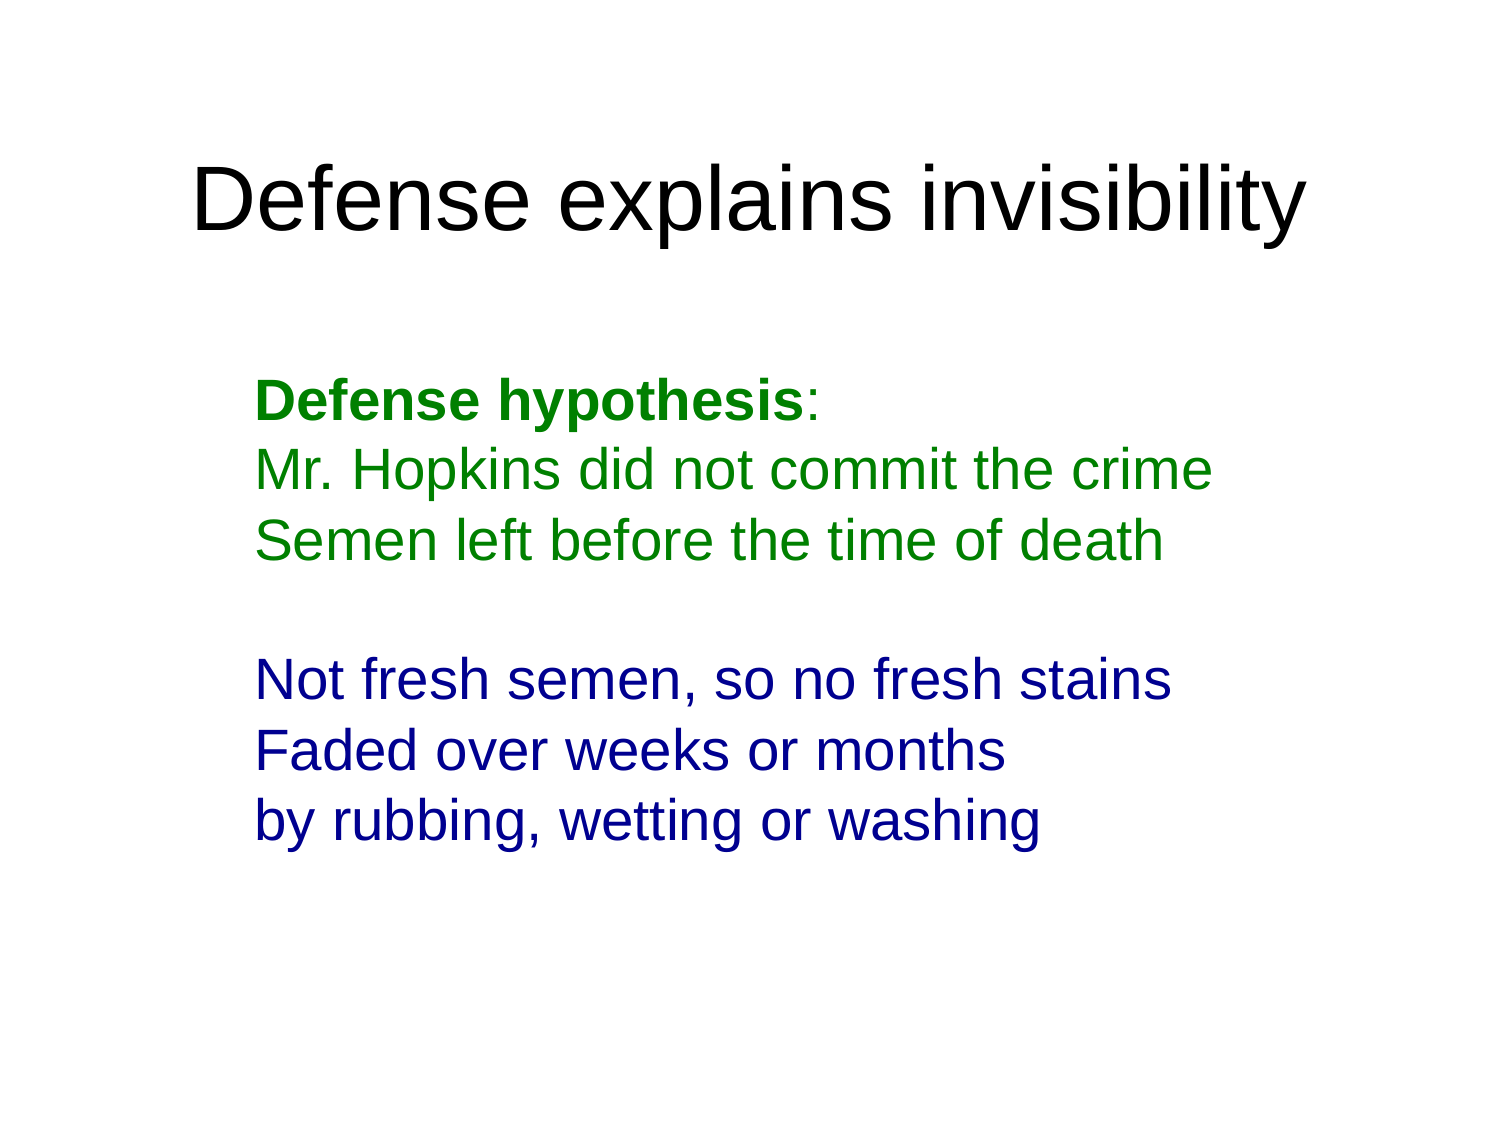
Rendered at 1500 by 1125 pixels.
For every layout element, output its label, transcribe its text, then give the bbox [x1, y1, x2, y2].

title Defense explains invisibility [0, 99, 1500, 288]
text_box Defense hypothesis: Mr. Hopkins did not commit the crime Semen left before the time of death Not fresh semen, so no fresh stains Faded over weeks or months by rubbing, wetting or washing [239, 354, 1299, 859]
